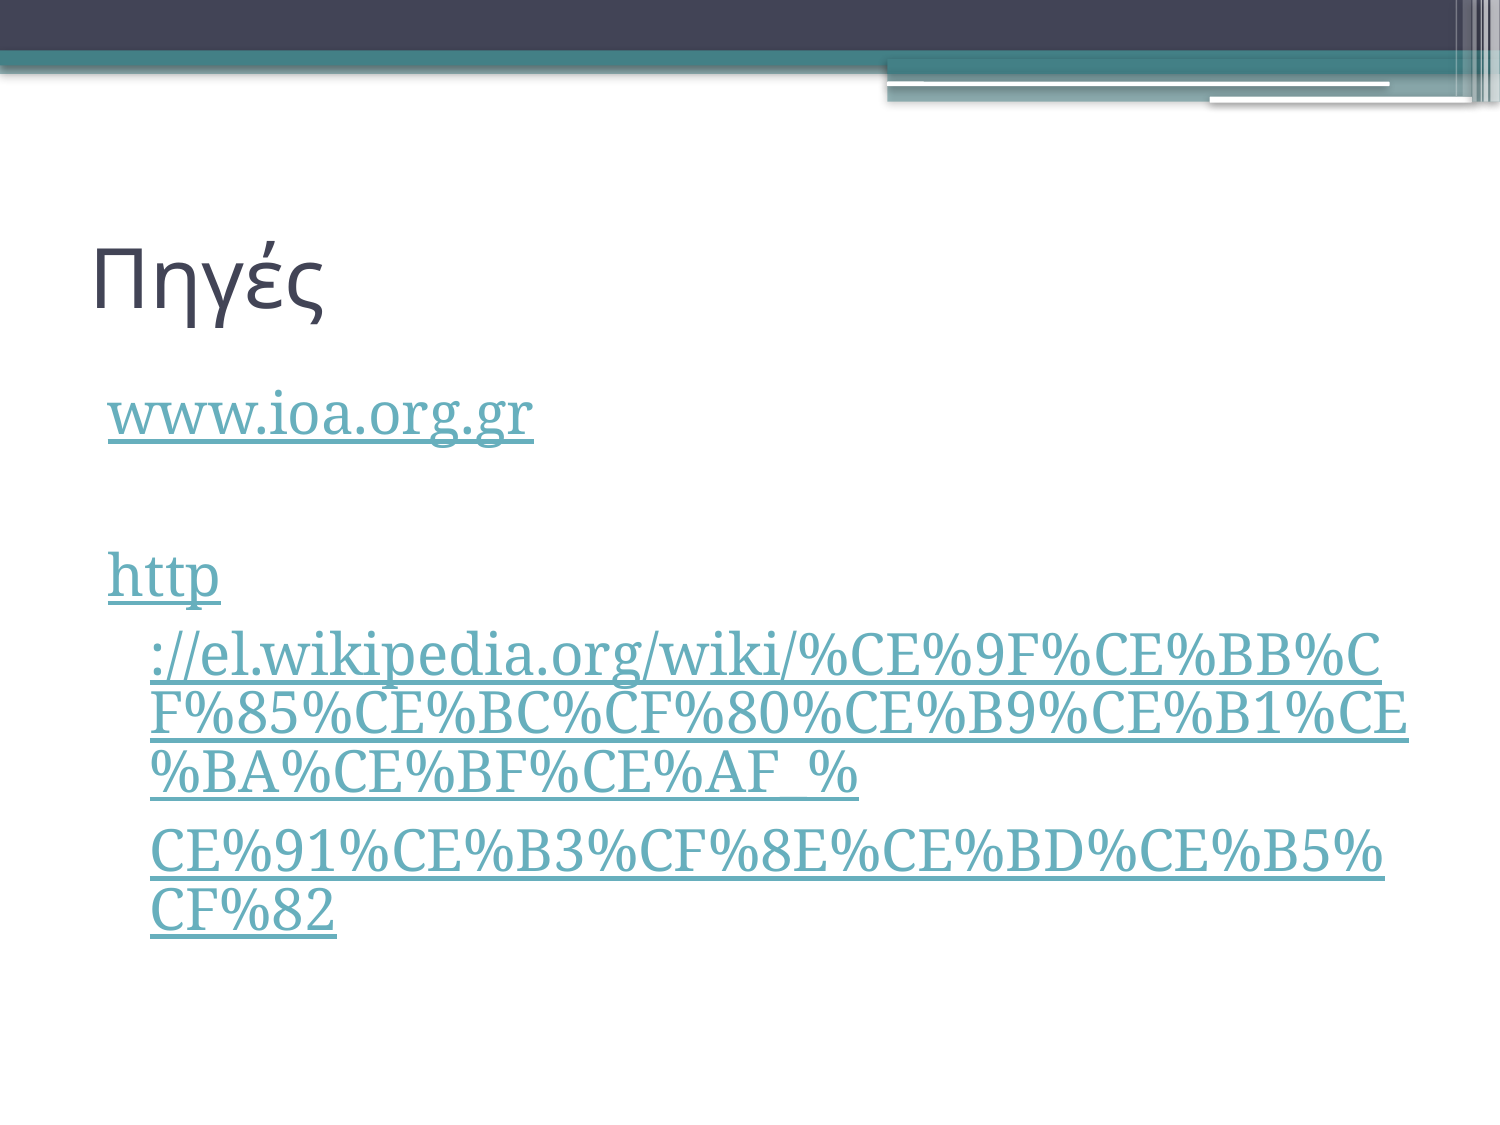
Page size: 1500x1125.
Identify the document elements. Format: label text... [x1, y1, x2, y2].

title Πηγές [75, 187, 1425, 363]
list www.ioa.org.gr http://el.wikipedia.org/wiki/%CE%9F%CE%BB%CF%85%CE%BC%CF%80%CE%B9%CE%B1%CE%BA%CE%BF%CE%AF_%CE%91%CE%B3%CF%8E%CE%BD%CE%B5%CF%82 [75, 368, 1425, 1079]
